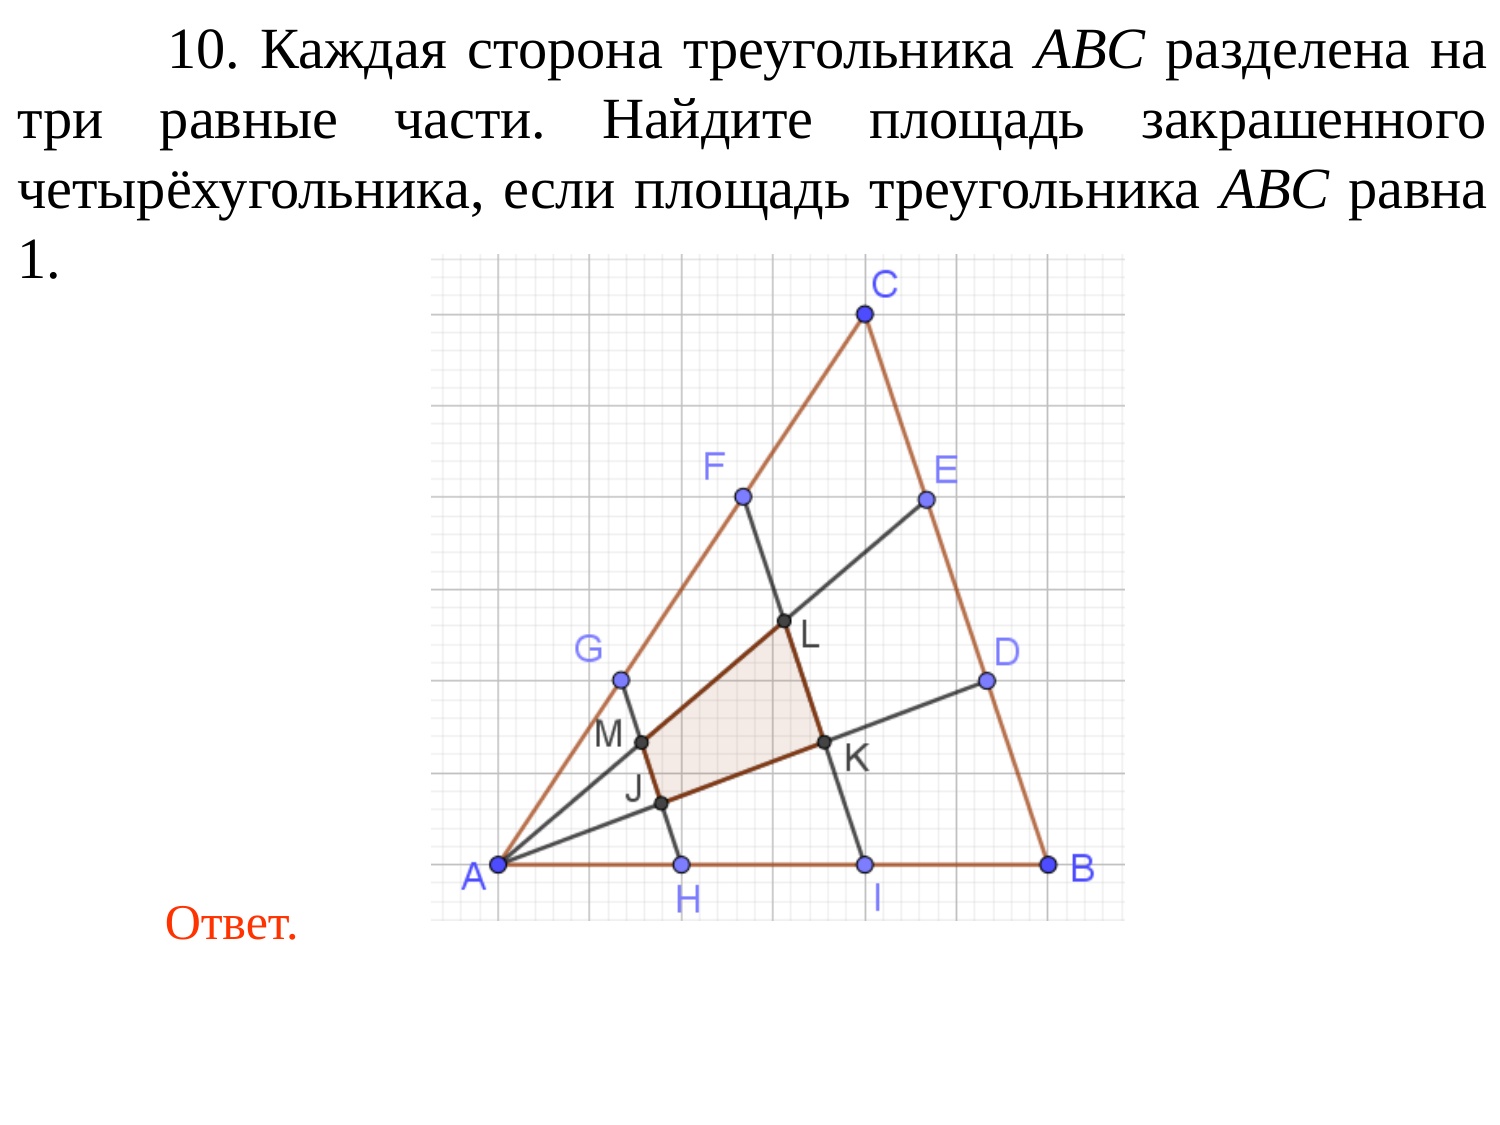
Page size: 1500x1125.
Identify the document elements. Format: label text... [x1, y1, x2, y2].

text_box 10. Каждая сторона треугольника ABC разделена на три равные части. Найдите площадь закрашенного четырёхугольника, если площадь треугольника ABC равна 1. [2, 2, 1500, 298]
picture [430, 254, 1125, 921]
